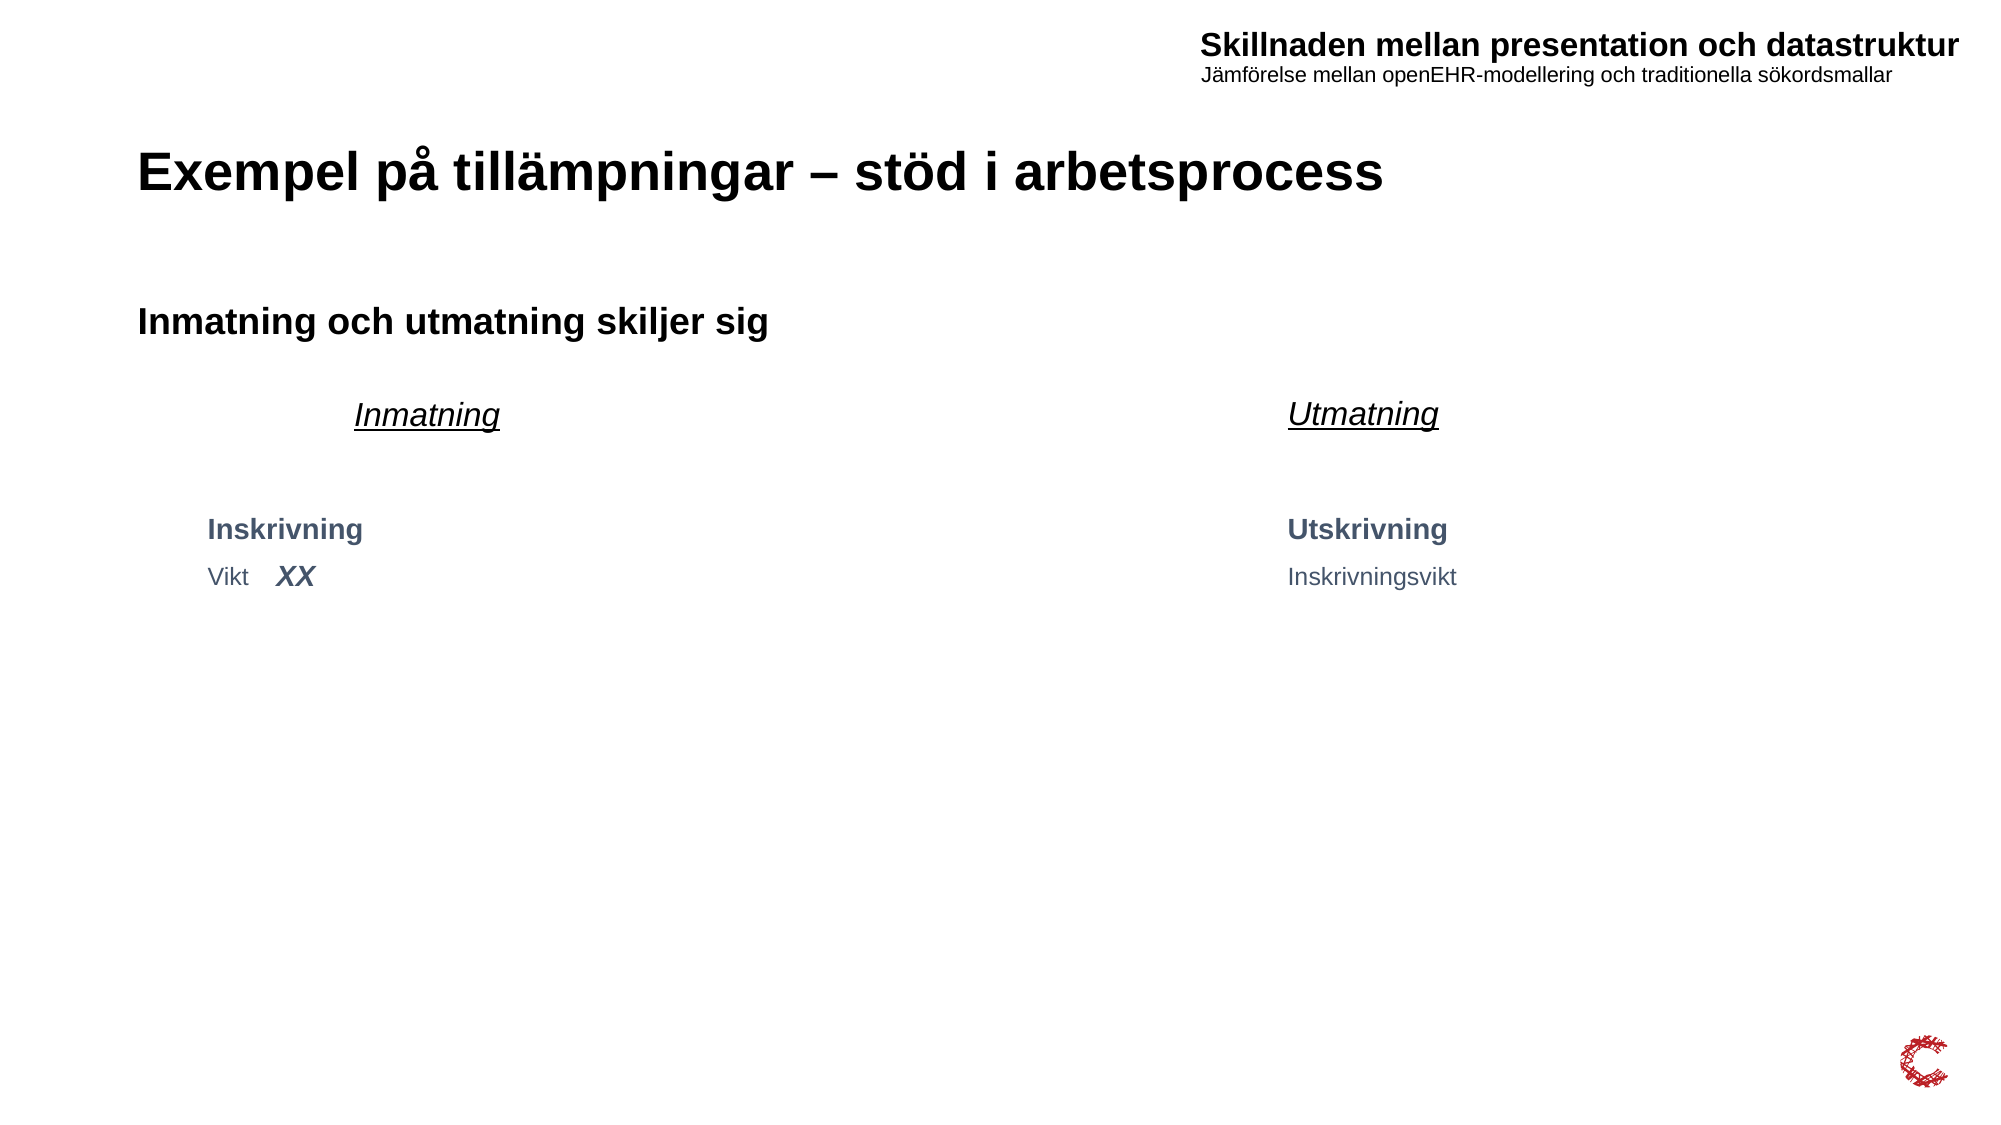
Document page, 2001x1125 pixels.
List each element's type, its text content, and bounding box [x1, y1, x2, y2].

text_box XX [276, 557, 352, 625]
text_box Skillnaden mellan presentation och datastruktur [1200, 4, 2000, 82]
list Inmatning och utmatning skiljer sig [137, 296, 803, 398]
text_box Utskrivning [1287, 510, 1680, 560]
text_box Jämförelse mellan openEHR-modellering och traditionella sökordsmallar [1186, 52, 1973, 110]
text_box Inskrivningsvikt [1287, 560, 1709, 601]
text_box Inmatning [354, 393, 513, 453]
title Exempel på tillämpningar – stöd i arbetsprocess [137, 59, 1863, 278]
text_box Vikt [207, 560, 276, 619]
text_box Inskrivning [207, 510, 600, 569]
text_box Utmatning [1287, 392, 1447, 452]
